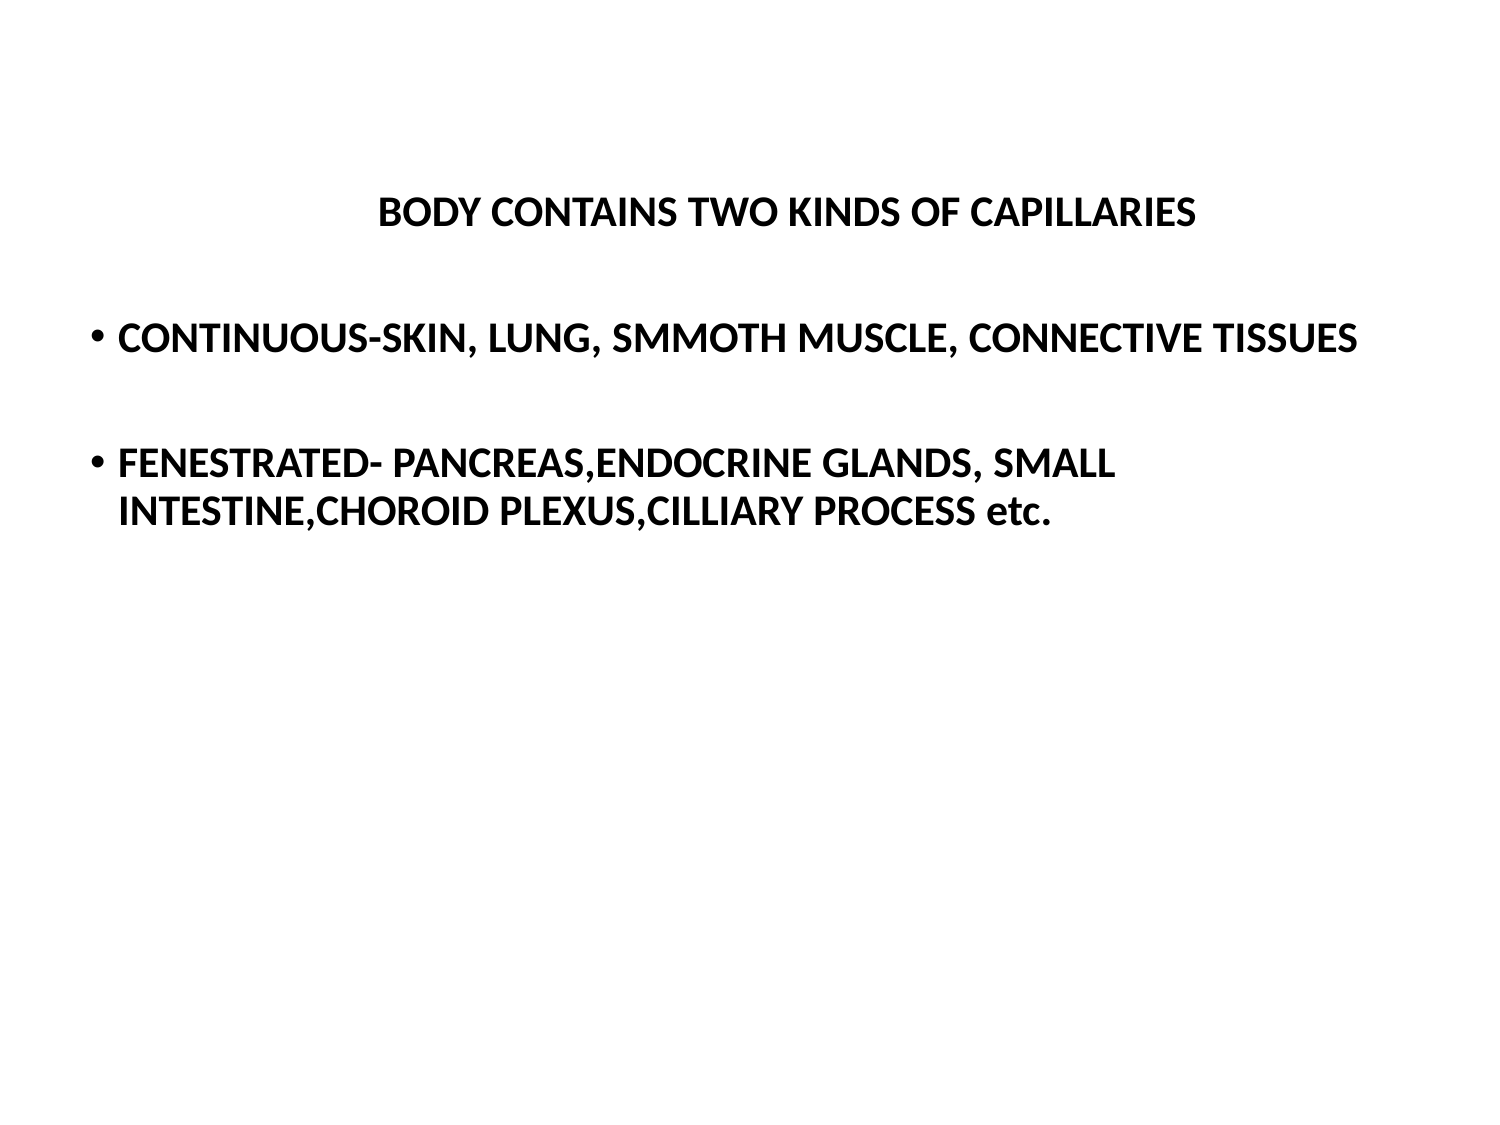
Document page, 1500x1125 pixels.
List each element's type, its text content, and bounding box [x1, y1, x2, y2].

list BODY CONTAINS TWO KINDS OF CAPILLARIES CONTINUOUS-SKIN, LUNG, SMMOTH MUSCLE, CONNECTIVE TISSUES FENESTRATED- PANCREAS,ENDOCRINE GLANDS, SMALL INTESTINE,CHOROID PLEXUS,CILLIARY PROCESS etc. [75, 50, 1500, 1038]
